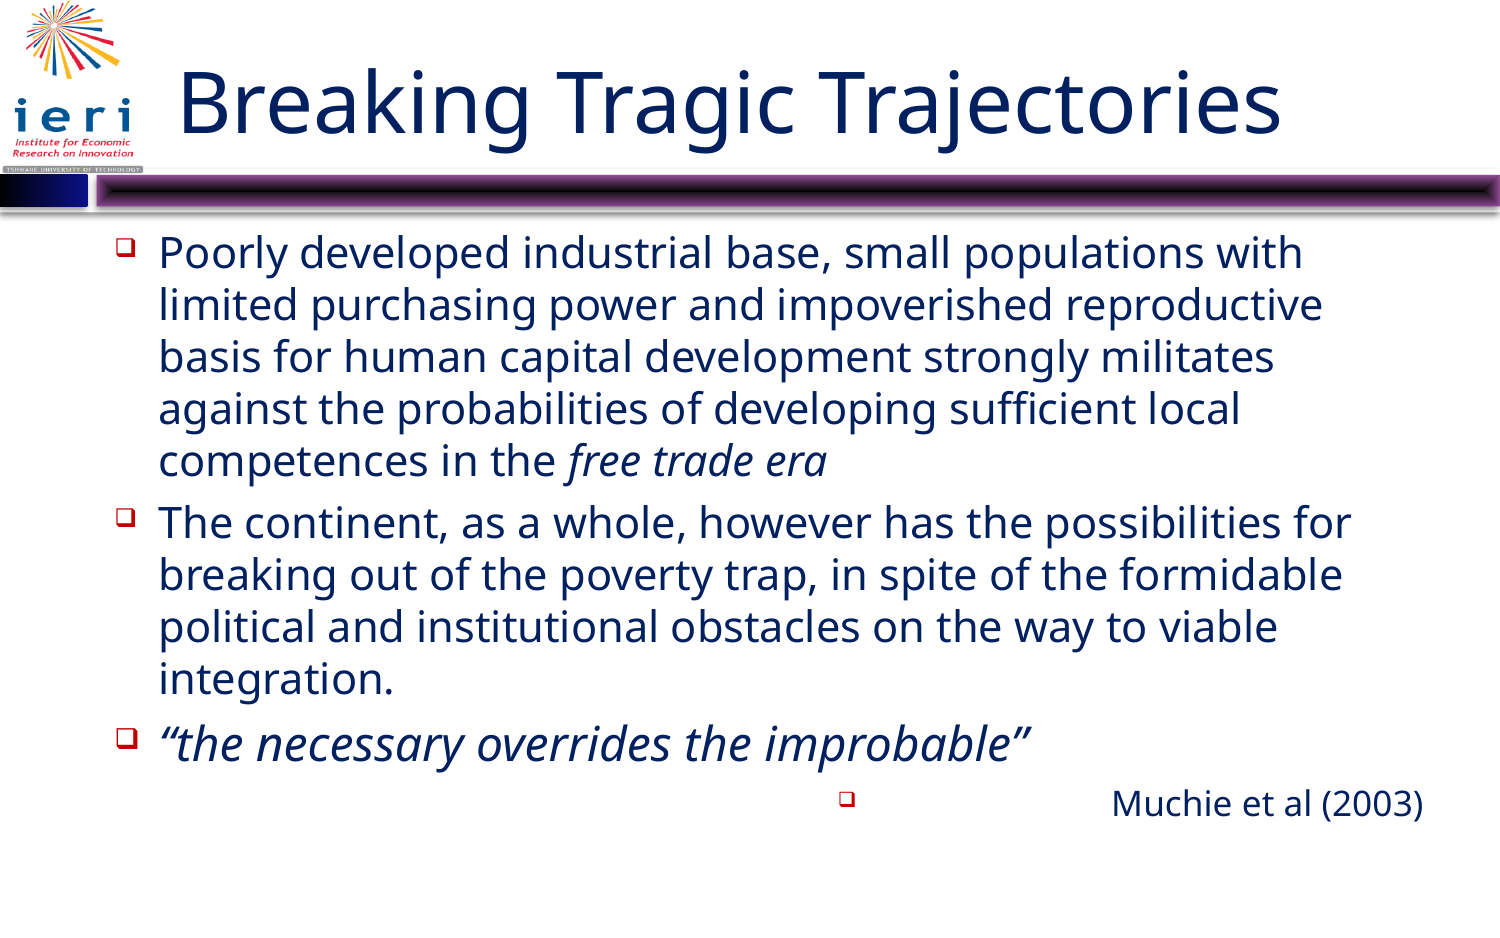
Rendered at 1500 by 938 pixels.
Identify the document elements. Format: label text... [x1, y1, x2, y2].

list Poorly developed industrial base, small populations with limited purchasing power and impoverished reproductive basis for human capital development strongly militates against the probabilities of developing sufficient local competences in the free trade era The continent, as a whole, however has the possibilities for breaking out of the poverty trap, in spite of the formidable political and institutional obstacles on the way to viable integration. “the necessary overrides the improbable” Muchie et al (2003) [100, 218, 1438, 834]
picture [0, 0, 144, 174]
title Breaking Tragic Trajectories [162, 31, 1438, 167]
